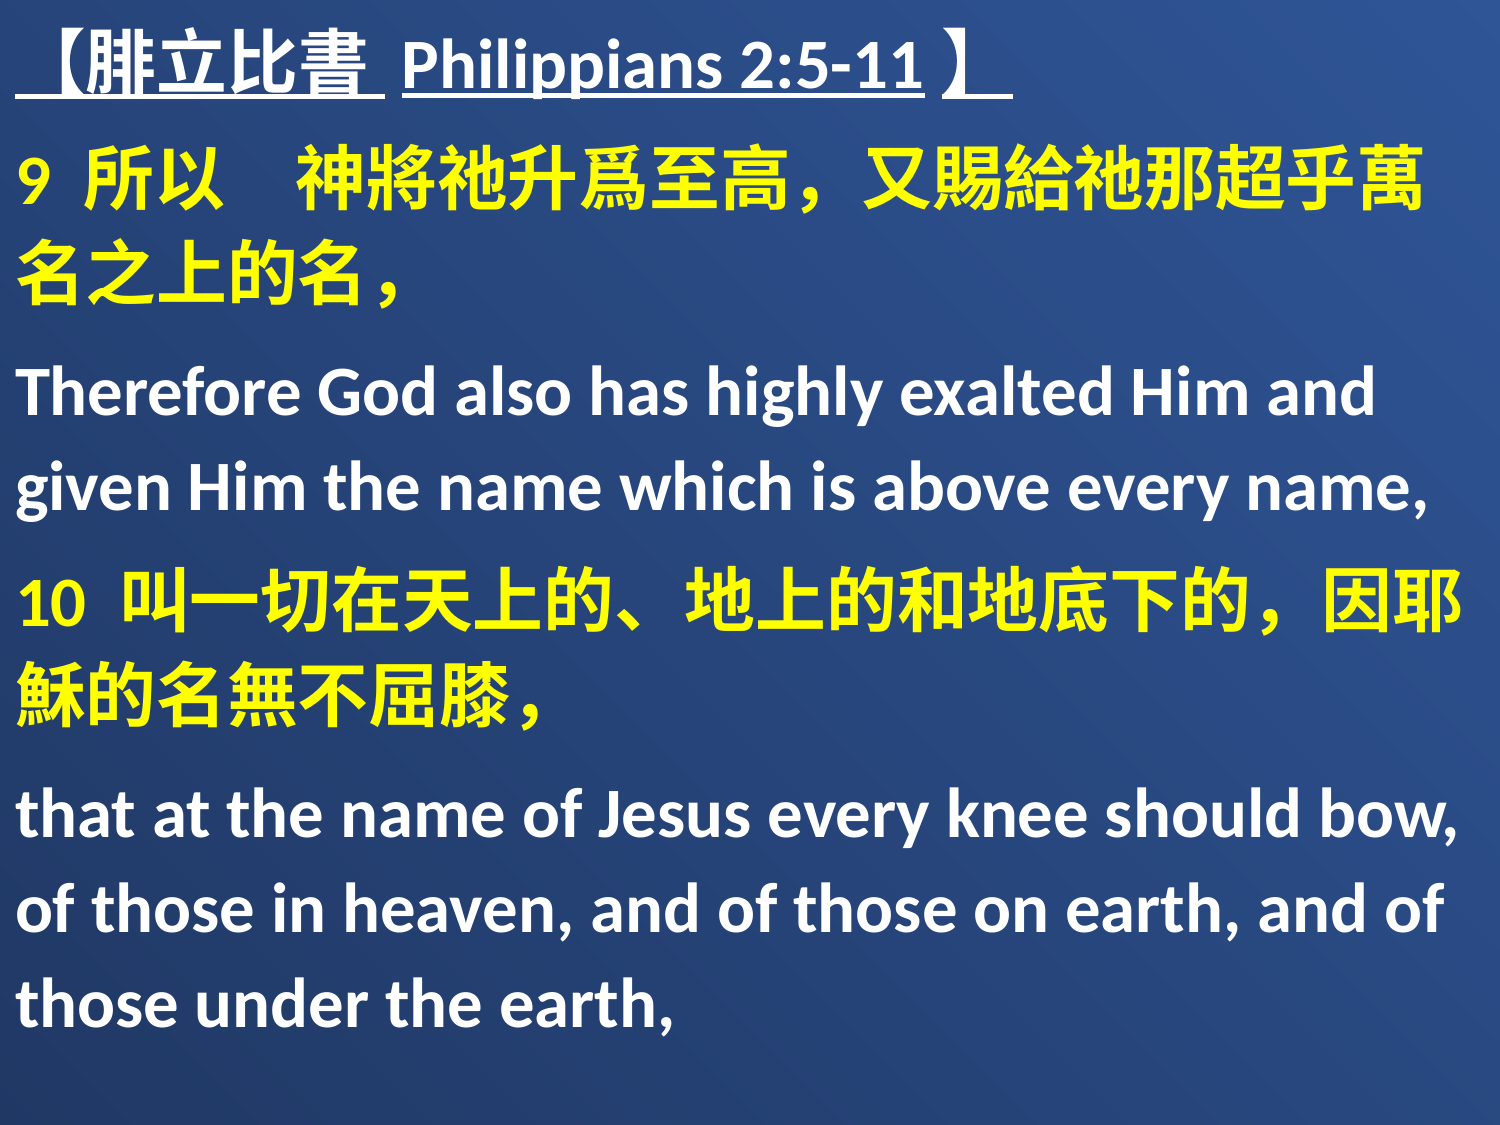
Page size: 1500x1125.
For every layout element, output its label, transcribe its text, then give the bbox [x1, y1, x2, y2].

subtitle 【腓立比書 Philippians 2:5-11】 9 所以 神將祂升爲至高，又賜給祂那超乎萬名之上的名， Therefore God also has highly exalted Him and given Him the name which is above every name, 10 叫一切在天上的、地上的和地底下的，因耶穌的名無不屈膝， that at the name of Jesus every knee should bow, of those in heaven, and of those on earth, and of those under the earth, [0, 0, 1500, 1125]
